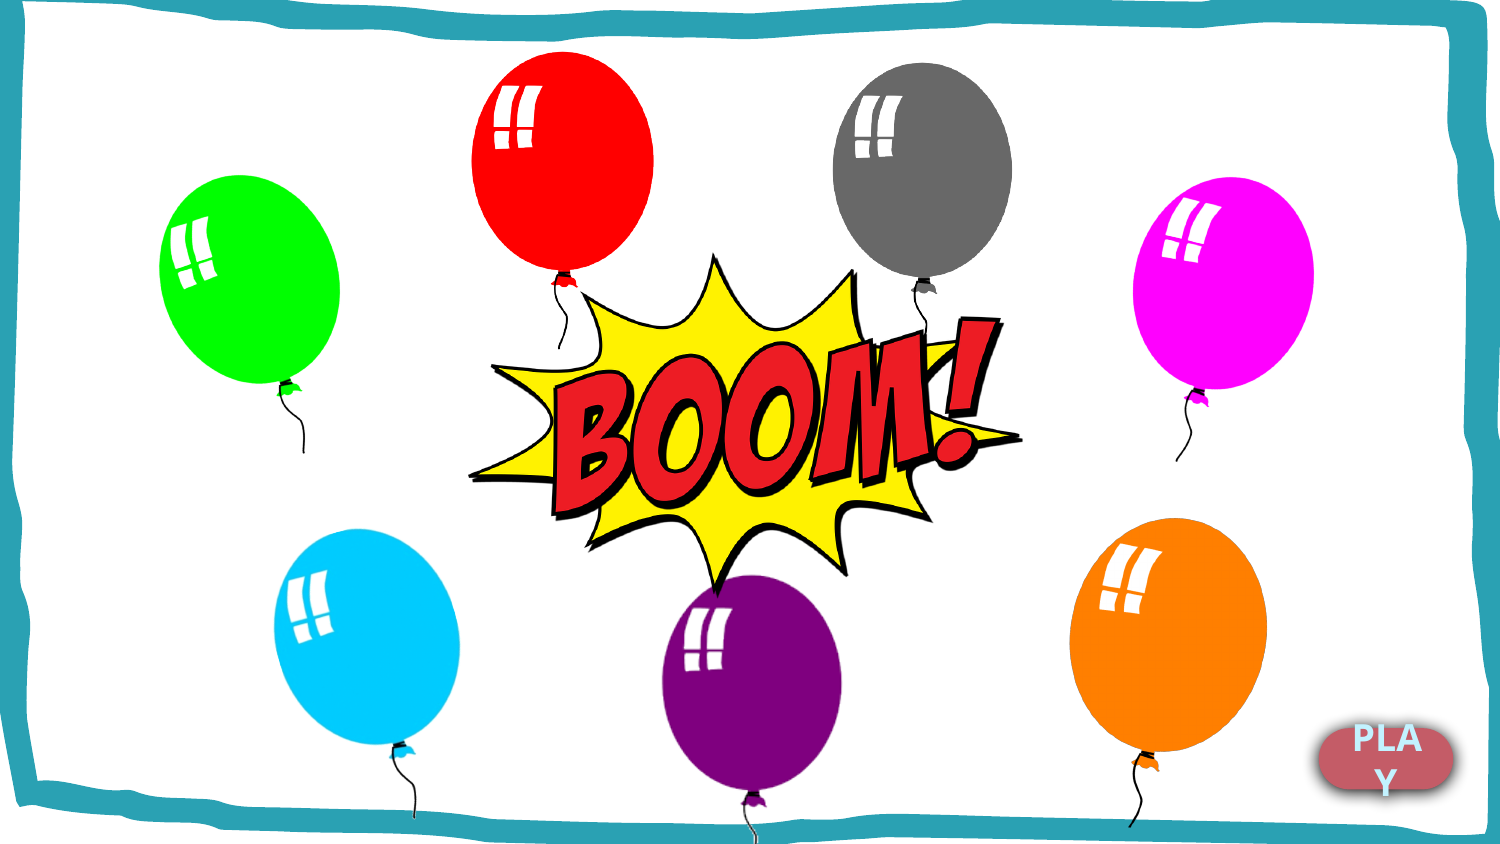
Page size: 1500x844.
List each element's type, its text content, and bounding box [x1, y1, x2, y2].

text_box PLAY [1316, 726, 1456, 792]
picture [294, 623, 312, 643]
picture [309, 570, 333, 636]
picture [120, 143, 402, 490]
picture [1087, 152, 1348, 493]
picture [287, 577, 307, 622]
picture [250, 46, 1024, 844]
picture [1018, 479, 1300, 844]
